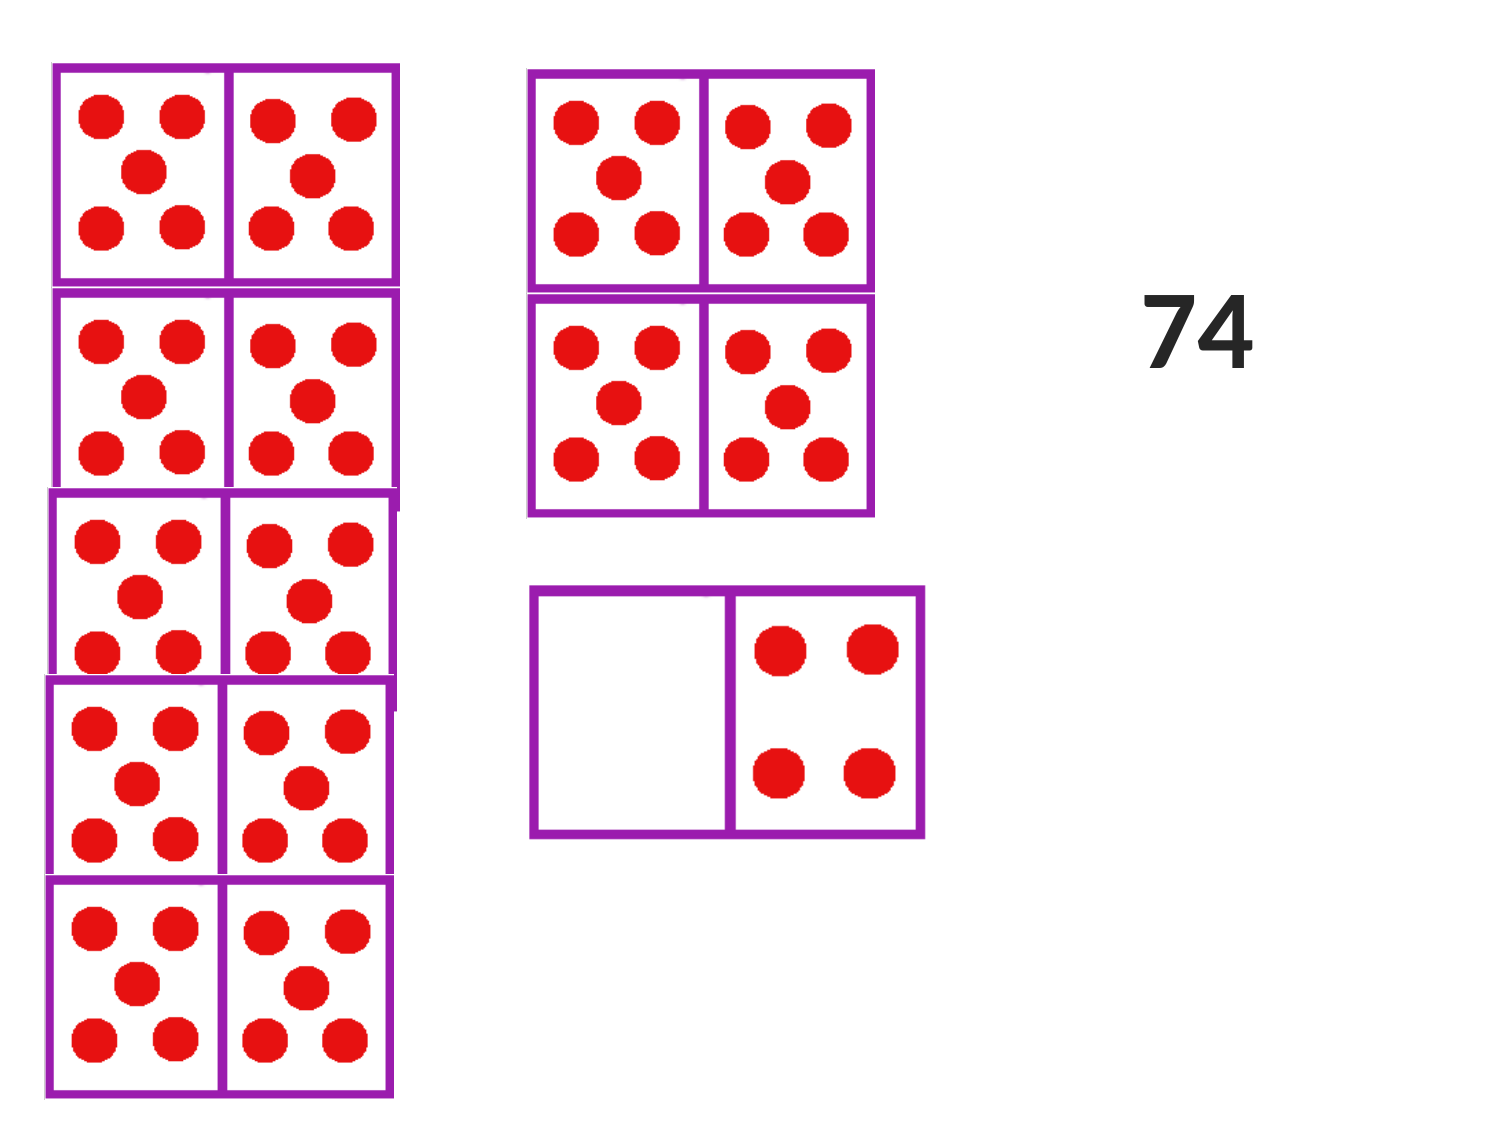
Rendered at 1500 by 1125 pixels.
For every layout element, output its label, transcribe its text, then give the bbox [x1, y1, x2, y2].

picture [524, 68, 875, 519]
picture [528, 584, 927, 841]
text_box 74 [1125, 248, 1270, 399]
picture [43, 62, 401, 1100]
